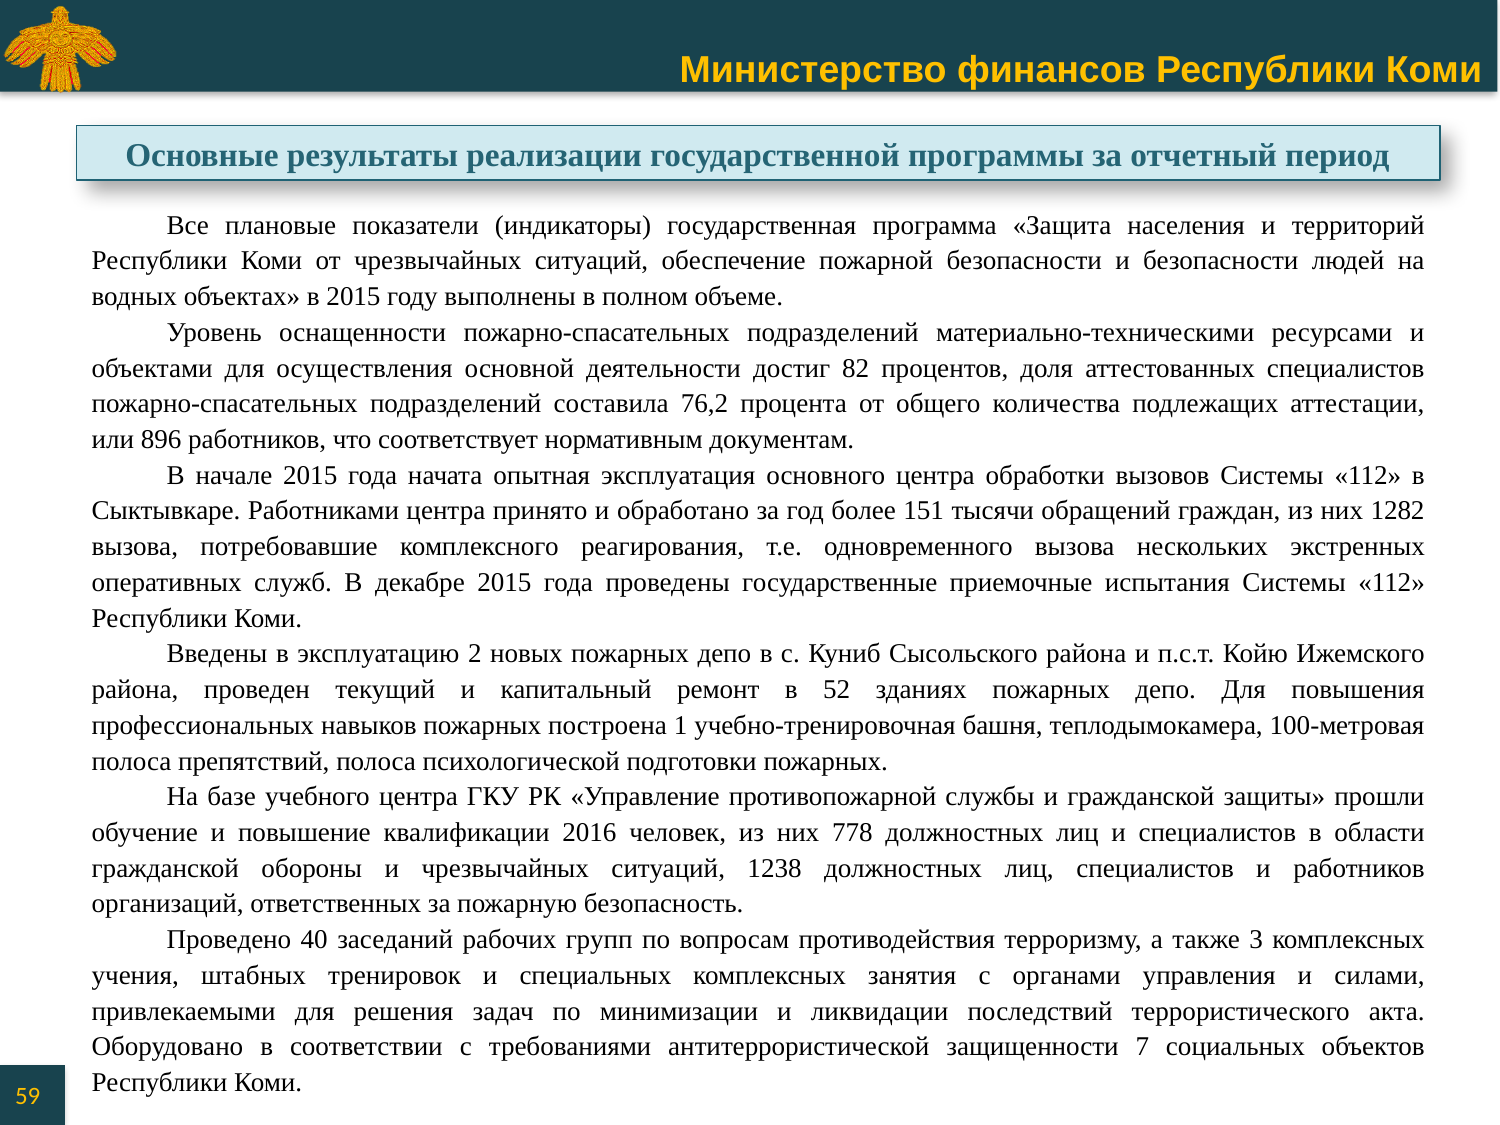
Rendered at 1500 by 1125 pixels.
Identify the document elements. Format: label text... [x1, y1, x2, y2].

slide_number 59 [0, 1065, 65, 1125]
picture [0, 0, 124, 114]
list Все плановые показатели (индикаторы) государственная программа «Защита населения и территорий Республики Коми от чрезвычайных ситуаций, обеспечение пожарной безопасности и безопасности людей на водных объектах» в 2015 году выполнены в полном объеме. Уровень оснащенности пожарно-спасательных подразделений материально-техническими ресурсами и объектами для осуществления основной деятельности достиг 82 процентов, доля аттестованных специалистов пожарно-спасательных подразделений составила 76,2 процента от общего количества подлежащих аттестации, или 896 работников, что соответствует нормативным документам. В начале 2015 года начата опытная эксплуатация основного центра обработки вызовов Системы «112» в Сыктывкаре. Работниками центра принято и обработано за год более 151 тысячи обращений граждан, из них 1282 вызова, потребовавшие комплексного реагирования, т.е. одновременного вызова нескольких экстренных оперативных служб. В декабре 2015 года проведены государственные приемочные испытания Системы «112» Республики Коми. Введены в эксплуатацию 2 новых пожарных депо в с. Куниб Сысольского района и п.с.т. Койю Ижемского района, проведен текущий и капитальный ремонт в 52 зданиях пожарных депо. Для повышения профессиональных навыков пожарных построена 1 учебно-тренировочная башня, теплодымокамера, 100-метровая полоса препятствий, полоса психологической подготовки пожарных. На базе учебного центра ГКУ РК «Управление противопожарной службы и гражданской защиты» прошли обучение и повышение квалификации 2016 человек, из них 778 должностных лиц и специалистов в области гражданской обороны и чрезвычайных ситуаций, 1238 должностных лиц, специалистов и работников организаций, ответственных за пожарную безопасность. Проведено 40 заседаний рабочих групп по вопросам противодействия терроризму, а также 3 комплексных учения, штабных тренировок и специальных комплексных занятия с органами управления и силами, привлекаемыми для решения задач по минимизации и ликвидации последствий террористического акта. Оборудовано в соответствии с требованиями антитеррористической защищенности 7 социальных объектов Республики Коми. [76, 196, 1441, 1059]
text_box Основные результаты реализации государственной программы за отчетный период [76, 125, 1441, 181]
